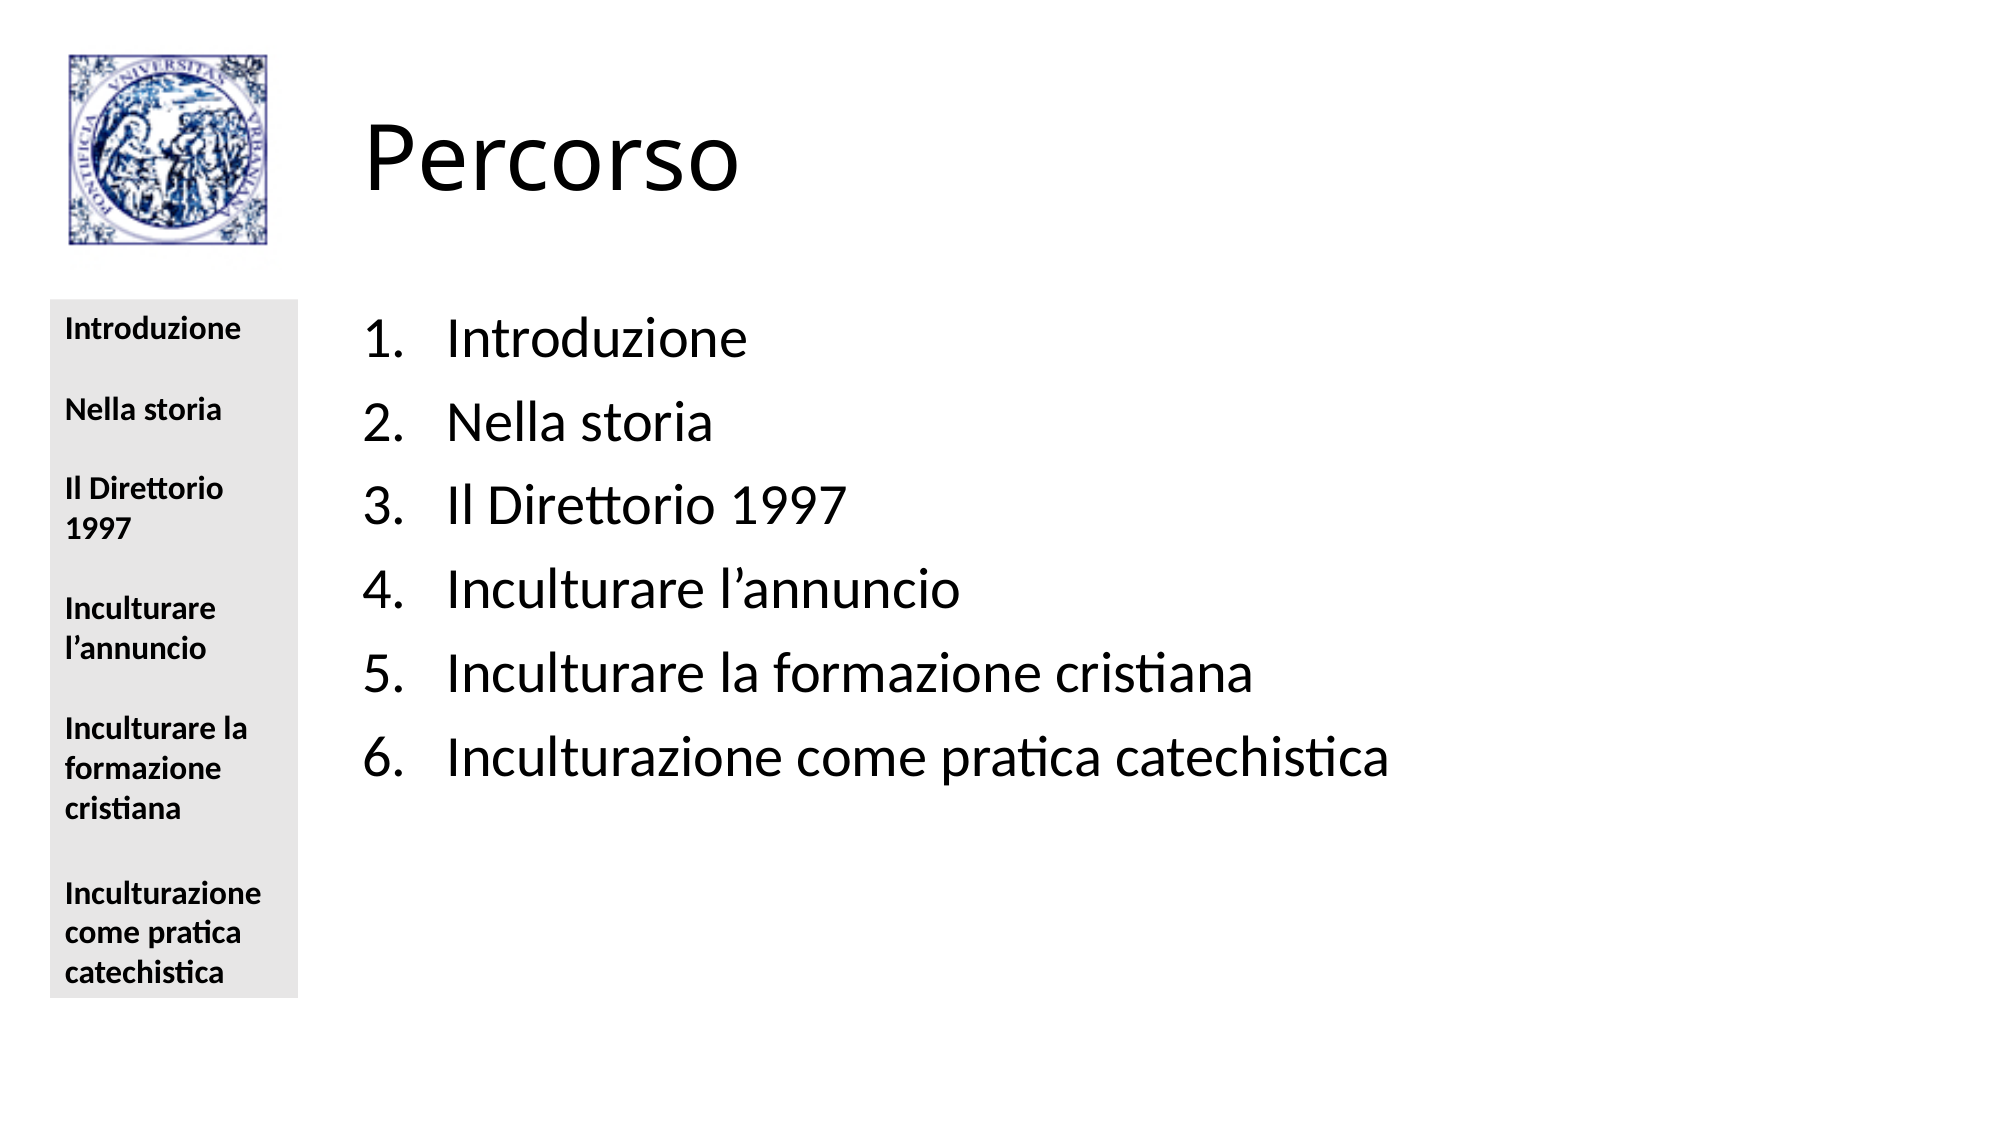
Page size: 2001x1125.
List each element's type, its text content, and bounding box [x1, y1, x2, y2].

picture [58, 29, 282, 270]
list Introduzione Nella storia Il Direttorio 1997 Inculturare l’annuncio Inculturare la formazione cristiana Inculturazione come pratica catechistica [347, 299, 1863, 1014]
title Percorso [347, 52, 1863, 270]
